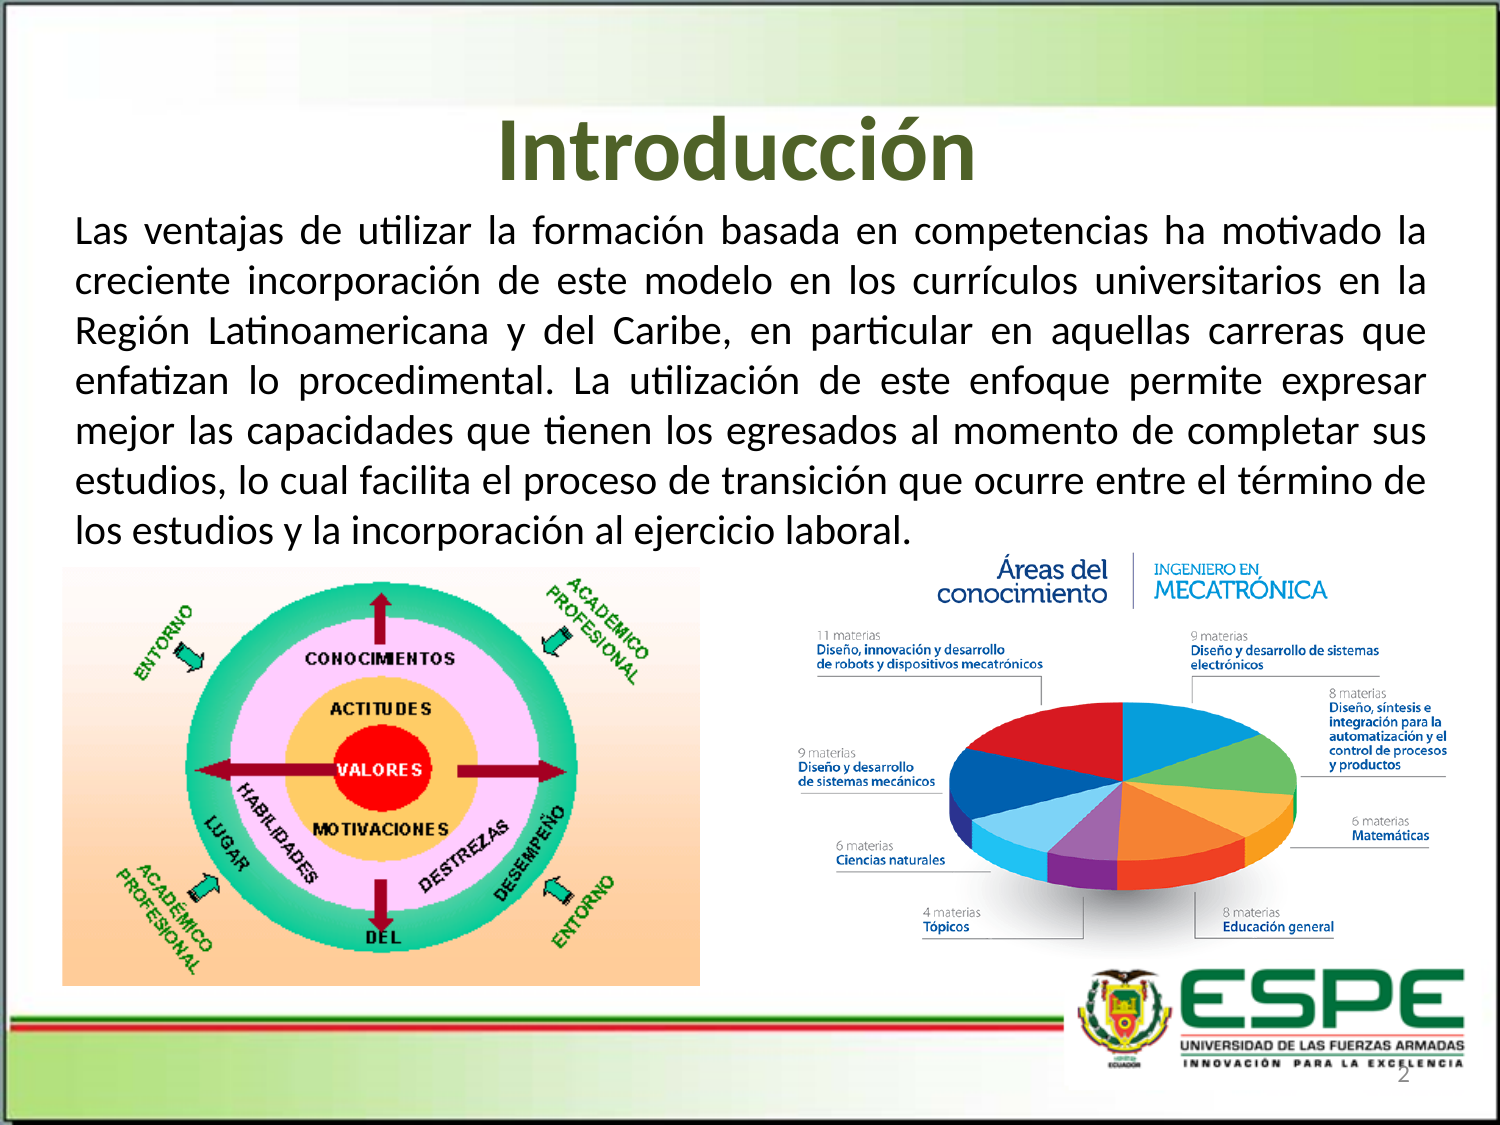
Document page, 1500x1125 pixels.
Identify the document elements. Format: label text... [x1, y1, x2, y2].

title Introducción [62, 50, 1413, 194]
picture [0, 0, 1500, 1125]
list Las ventajas de utilizar la formación basada en competencias ha motivado la creciente incorporación de este modelo en los currículos universitarios en la Región Latinoamericana y del Caribe, en particular en aquellas carreras que enfatizan lo procedimental. La utilización de este enfoque permite expresar mejor las capacidades que tienen los egresados al momento de completar sus estudios, lo cual facilita el proceso de transición que ocurre entre el término de los estudios y la incorporación al ejercicio laboral. [59, 194, 1443, 938]
slide_number 2 [1074, 1042, 1425, 1103]
